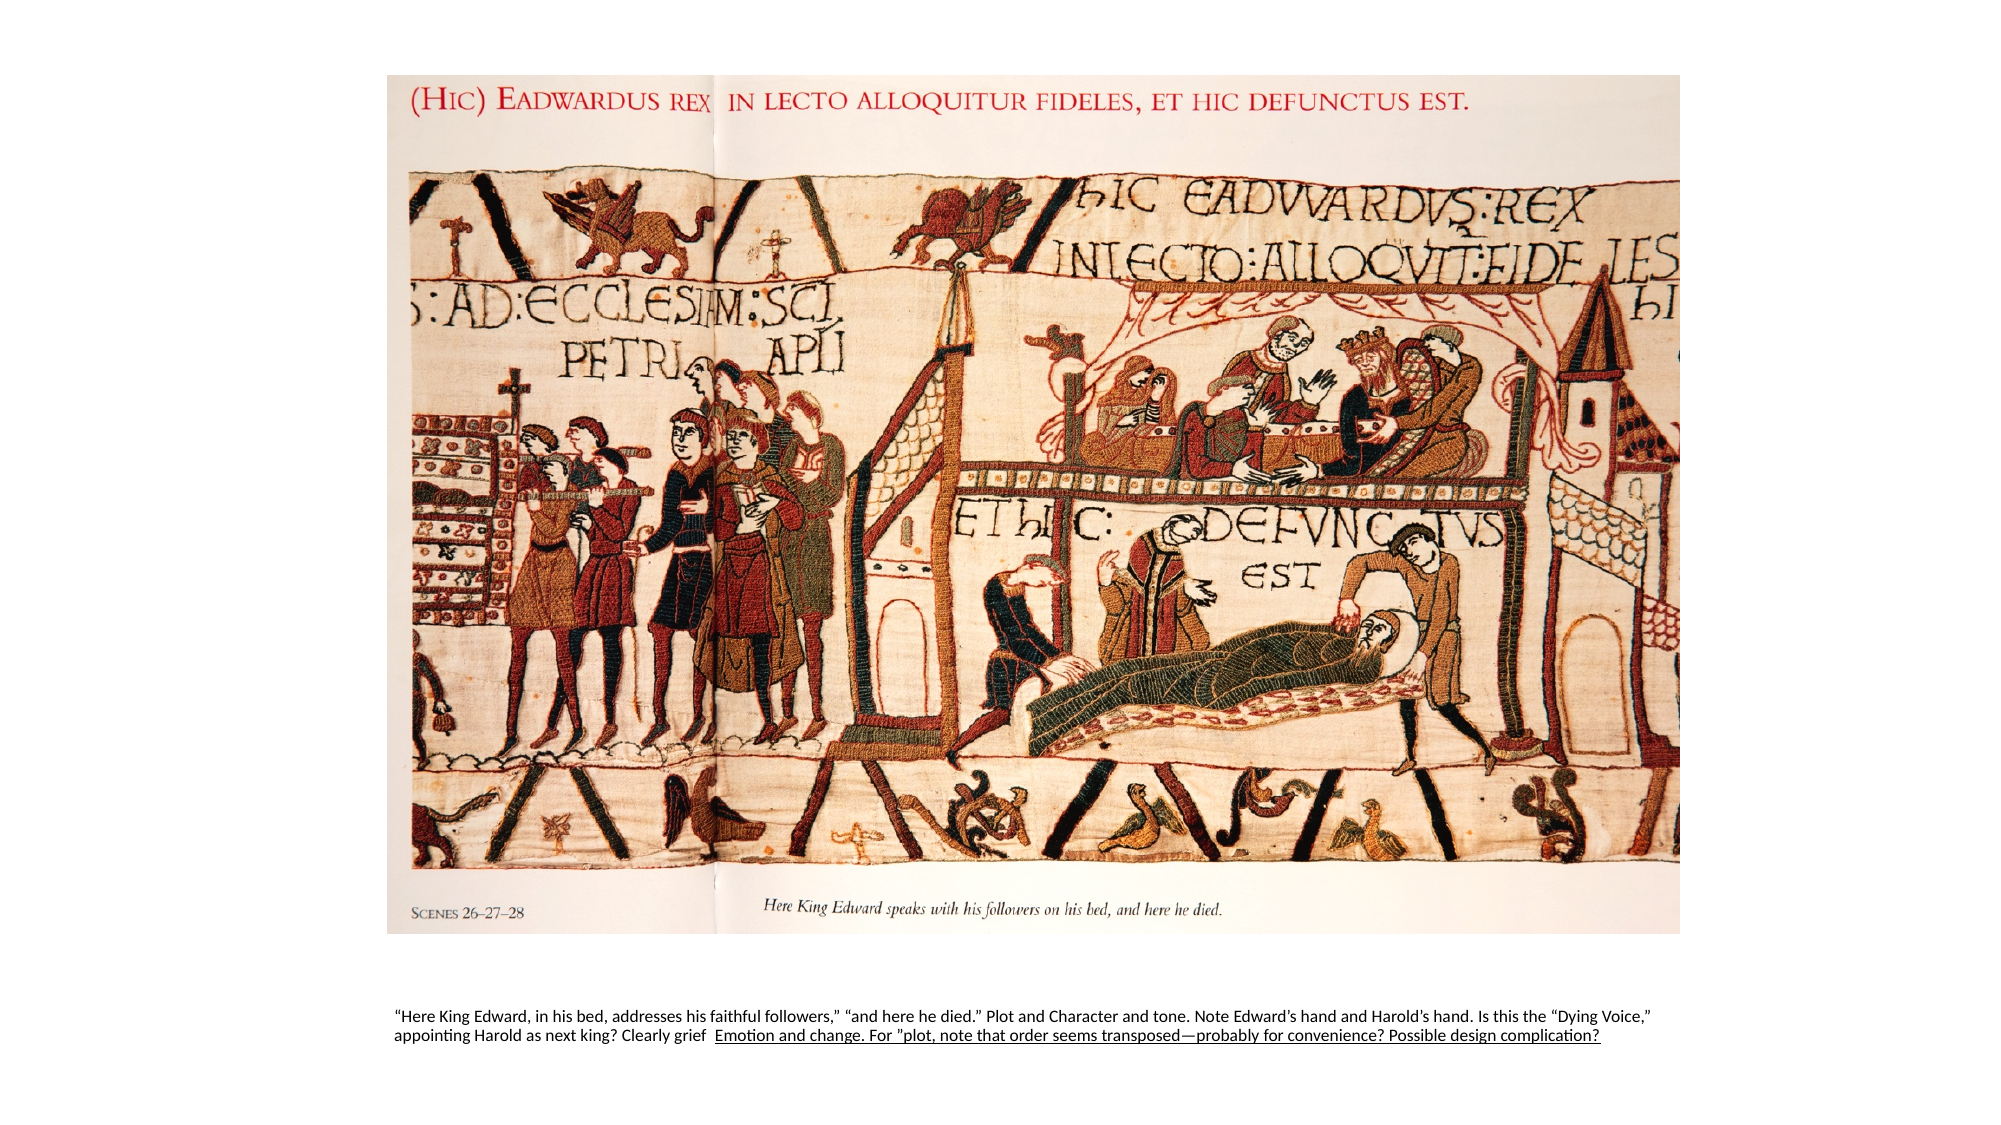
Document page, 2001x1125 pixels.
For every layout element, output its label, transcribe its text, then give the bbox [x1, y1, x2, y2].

picture [387, 20, 1680, 990]
list “Here King Edward, in his bed, addresses his faithful followers,” “and here he died.” Plot and Character and tone. Note Edward’s hand and Harold’s hand. Is this the “Dying Voice,” appointing Harold as next king? Clearly grief Emotion and change. For ”plot, note that order seems transposed—probably for convenience? Possible design complication? [379, 937, 1680, 1057]
